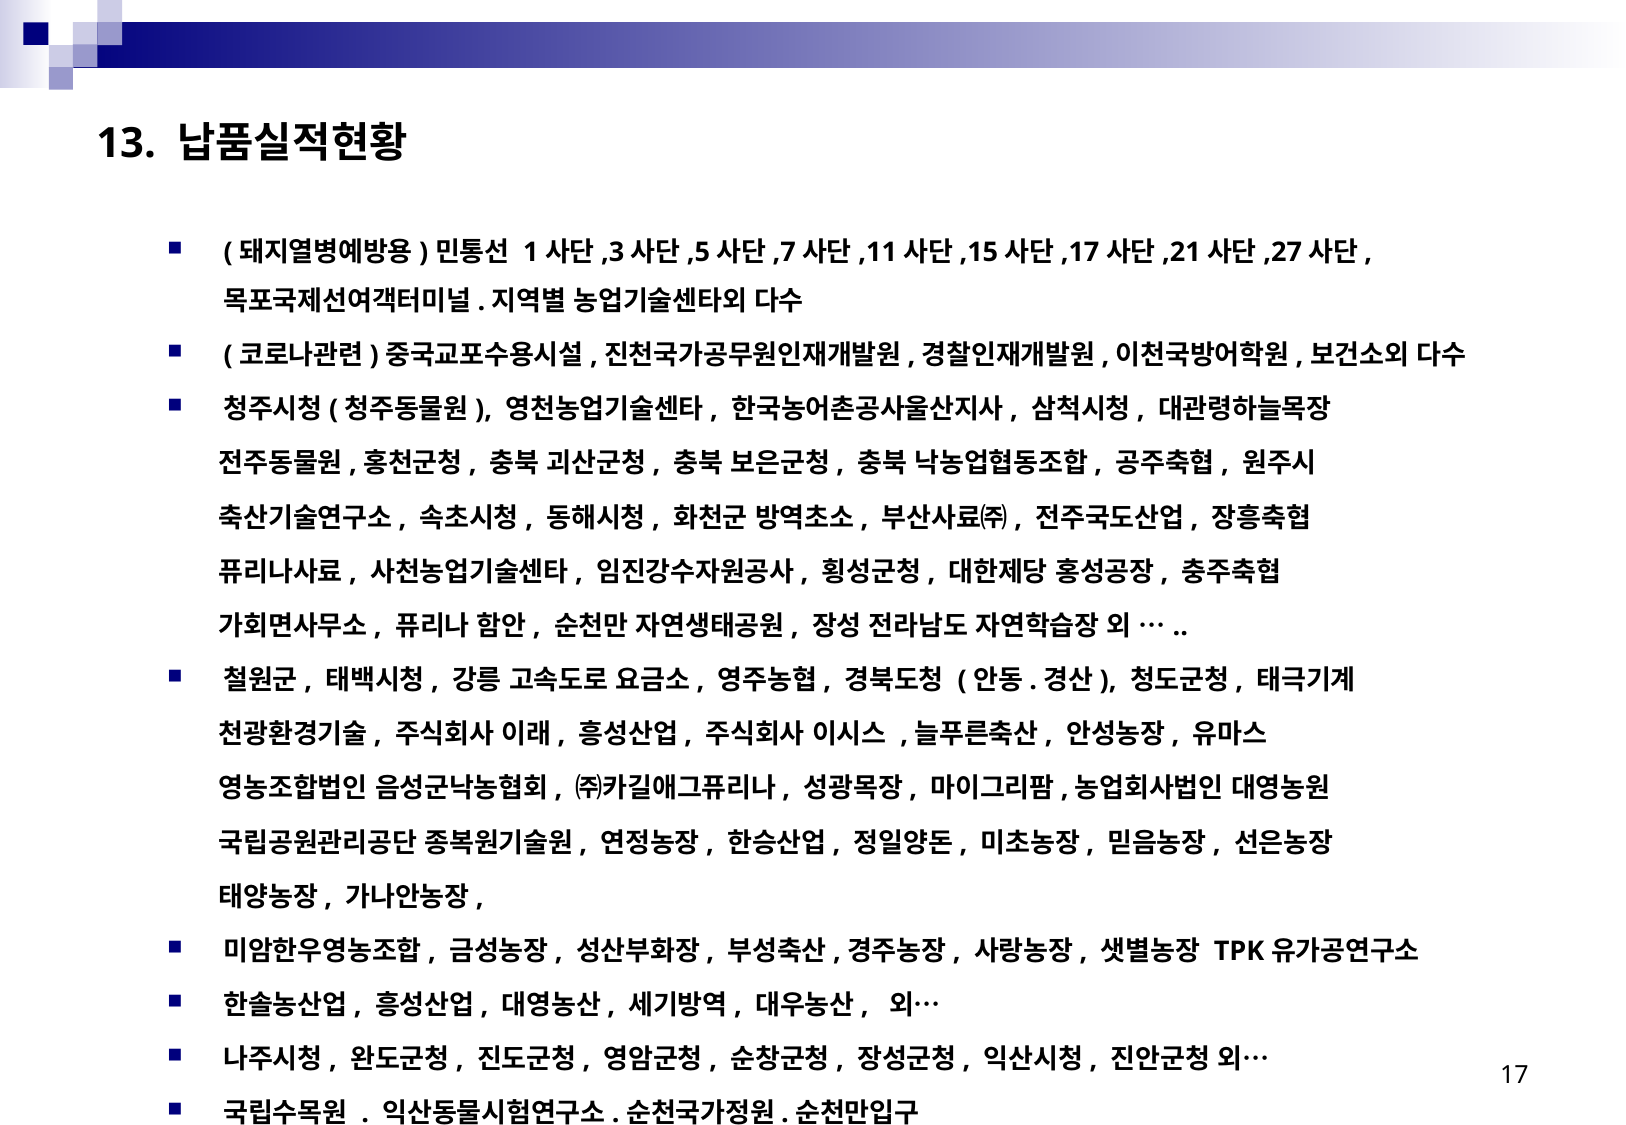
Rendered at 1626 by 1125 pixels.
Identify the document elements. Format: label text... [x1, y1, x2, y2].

slide_number 17 [1164, 1024, 1544, 1101]
list (돼지열병예방용)민통선 1사단,3사단,5사단,7사단,11사단,15사단,17사단,21사단,27사단,목포국제선여객터미널.지역별 농업기술센타외 다수 (코로나관련)중국교포수용시설,진천국가공무원인재개발원,경찰인재개발원,이천국방어학원,보건소외 다수 청주시청(청주동물원), 영천농업기술센타, 한국농어촌공사울산지사, 삼척시청, 대관령하늘목장 전주동물원,홍천군청, 충북 괴산군청, 충북 보은군청, 충북 낙농업협동조합, 공주축협, 원주시 축산기술연구소, 속초시청, 동해시청, 화천군 방역초소, 부산사료㈜, 전주국도산업, 장흥축협 퓨리나사료, 사천농업기술센타, 임진강수자원공사, 횡성군청, 대한제당 홍성공장, 충주축협 가회면사무소, 퓨리나 함안, 순천만 자연생태공원, 장성 전라남도 자연학습장 외 ….. 철원군, 태백시청, 강릉 고속도로 요금소, 영주농협, 경북도청 (안동.경산), 청도군청, 태극기계 천광환경기술, 주식회사 이래, 흥성산업, 주식회사 이시스 ,늘푸른축산, 안성농장, 유마스 영농조합법인 음성군낙농협회, ㈜카길애그퓨리나, 성광목장, 마이그리팜,농업회사법인 대영농원 국립공원관리공단 종복원기술원, 연정농장, 한승산업, 정일양돈, 미초농장, 믿음농장, 선은농장 태양농장, 가나안농장, 미암한우영농조합, 금성농장, 성산부화장, 부성축산,경주농장, 사랑농장, 샛별농장 TPK유가공연구소 한솔농산업, 흥성산업, 대영농산, 세기방역, 대우농산, 외… 나주시청, 완도군청, 진도군청, 영암군청, 순창군청, 장성군청, 익산시청, 진안군청 외… 국립수목원 . 익산동물시험연구소.순천국가정원.순천만입구 [152, 210, 1568, 1091]
text_box 13. 납품실적현황 [81, 81, 1544, 200]
